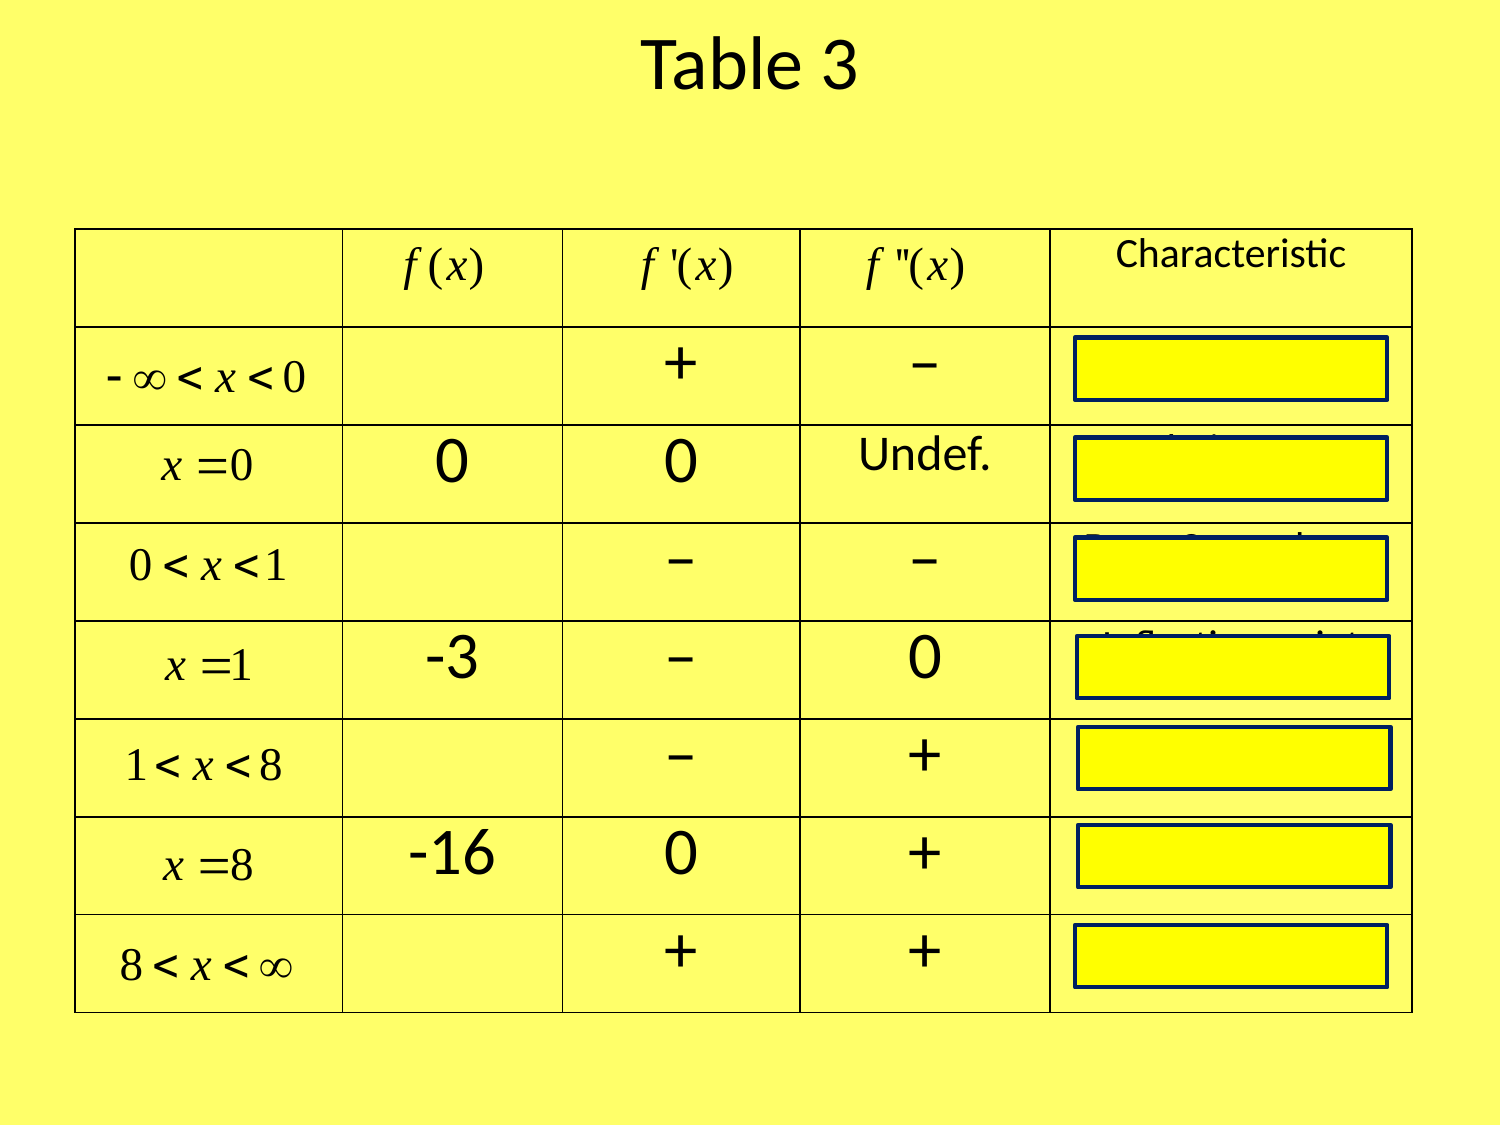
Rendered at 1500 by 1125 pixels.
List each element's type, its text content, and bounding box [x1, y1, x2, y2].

table_cell Relative max [1051, 426, 1411, 522]
table_cell 0 [563, 818, 799, 914]
text_box [1073, 923, 1389, 989]
table_cell -16 [343, 818, 562, 914]
table_cell Dec., Conc. up [1051, 720, 1411, 816]
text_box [849, 237, 972, 301]
table_cell + [801, 720, 1049, 816]
table_cell – [801, 328, 1049, 424]
table_cell [76, 818, 342, 914]
table_cell [343, 915, 562, 1012]
table_cell Dec., Conc. down [1051, 524, 1411, 620]
table_cell – [563, 524, 799, 620]
table_header [76, 230, 342, 326]
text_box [98, 349, 316, 405]
table_cell – [563, 720, 799, 816]
table_cell Inflection point [1051, 622, 1411, 718]
table_header [343, 230, 562, 326]
table_cell + [563, 328, 799, 424]
table_cell 0 [801, 622, 1049, 718]
table_cell Inc., Conc. up [1051, 915, 1411, 1012]
table_cell Inc., Conc. down [1051, 328, 1411, 424]
table_cell + [801, 915, 1049, 1012]
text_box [153, 837, 261, 893]
table_cell [76, 328, 342, 424]
title Table 3 [75, 6, 1425, 113]
table_cell [76, 524, 342, 620]
table_header Characteristic [1051, 230, 1411, 326]
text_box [624, 237, 743, 301]
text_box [122, 537, 292, 593]
table_header [563, 230, 799, 326]
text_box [114, 937, 300, 993]
table_cell [343, 524, 562, 620]
table_cell – [801, 524, 1049, 620]
table_cell [343, 720, 562, 816]
table_cell – [563, 622, 799, 718]
table_cell -3 [343, 622, 562, 718]
table_cell [76, 622, 342, 718]
text_box [1076, 725, 1393, 791]
table_header [801, 230, 1049, 326]
text_box [1073, 435, 1389, 502]
text_box [1073, 335, 1389, 402]
table_cell [76, 720, 342, 816]
text_box [1076, 823, 1393, 889]
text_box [387, 237, 494, 301]
table_cell + [563, 915, 799, 1012]
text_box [155, 637, 259, 693]
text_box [122, 737, 292, 793]
table_cell Relative min [1051, 818, 1411, 914]
table_cell [76, 426, 342, 522]
table_cell [76, 915, 342, 1012]
table_cell Undef. [801, 426, 1049, 522]
table_cell 0 [343, 426, 562, 522]
table_cell 0 [563, 426, 799, 522]
table_cell [343, 328, 562, 424]
table_cell + [801, 818, 1049, 914]
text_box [151, 437, 263, 493]
text_box [1075, 634, 1391, 700]
text_box [1073, 535, 1389, 602]
